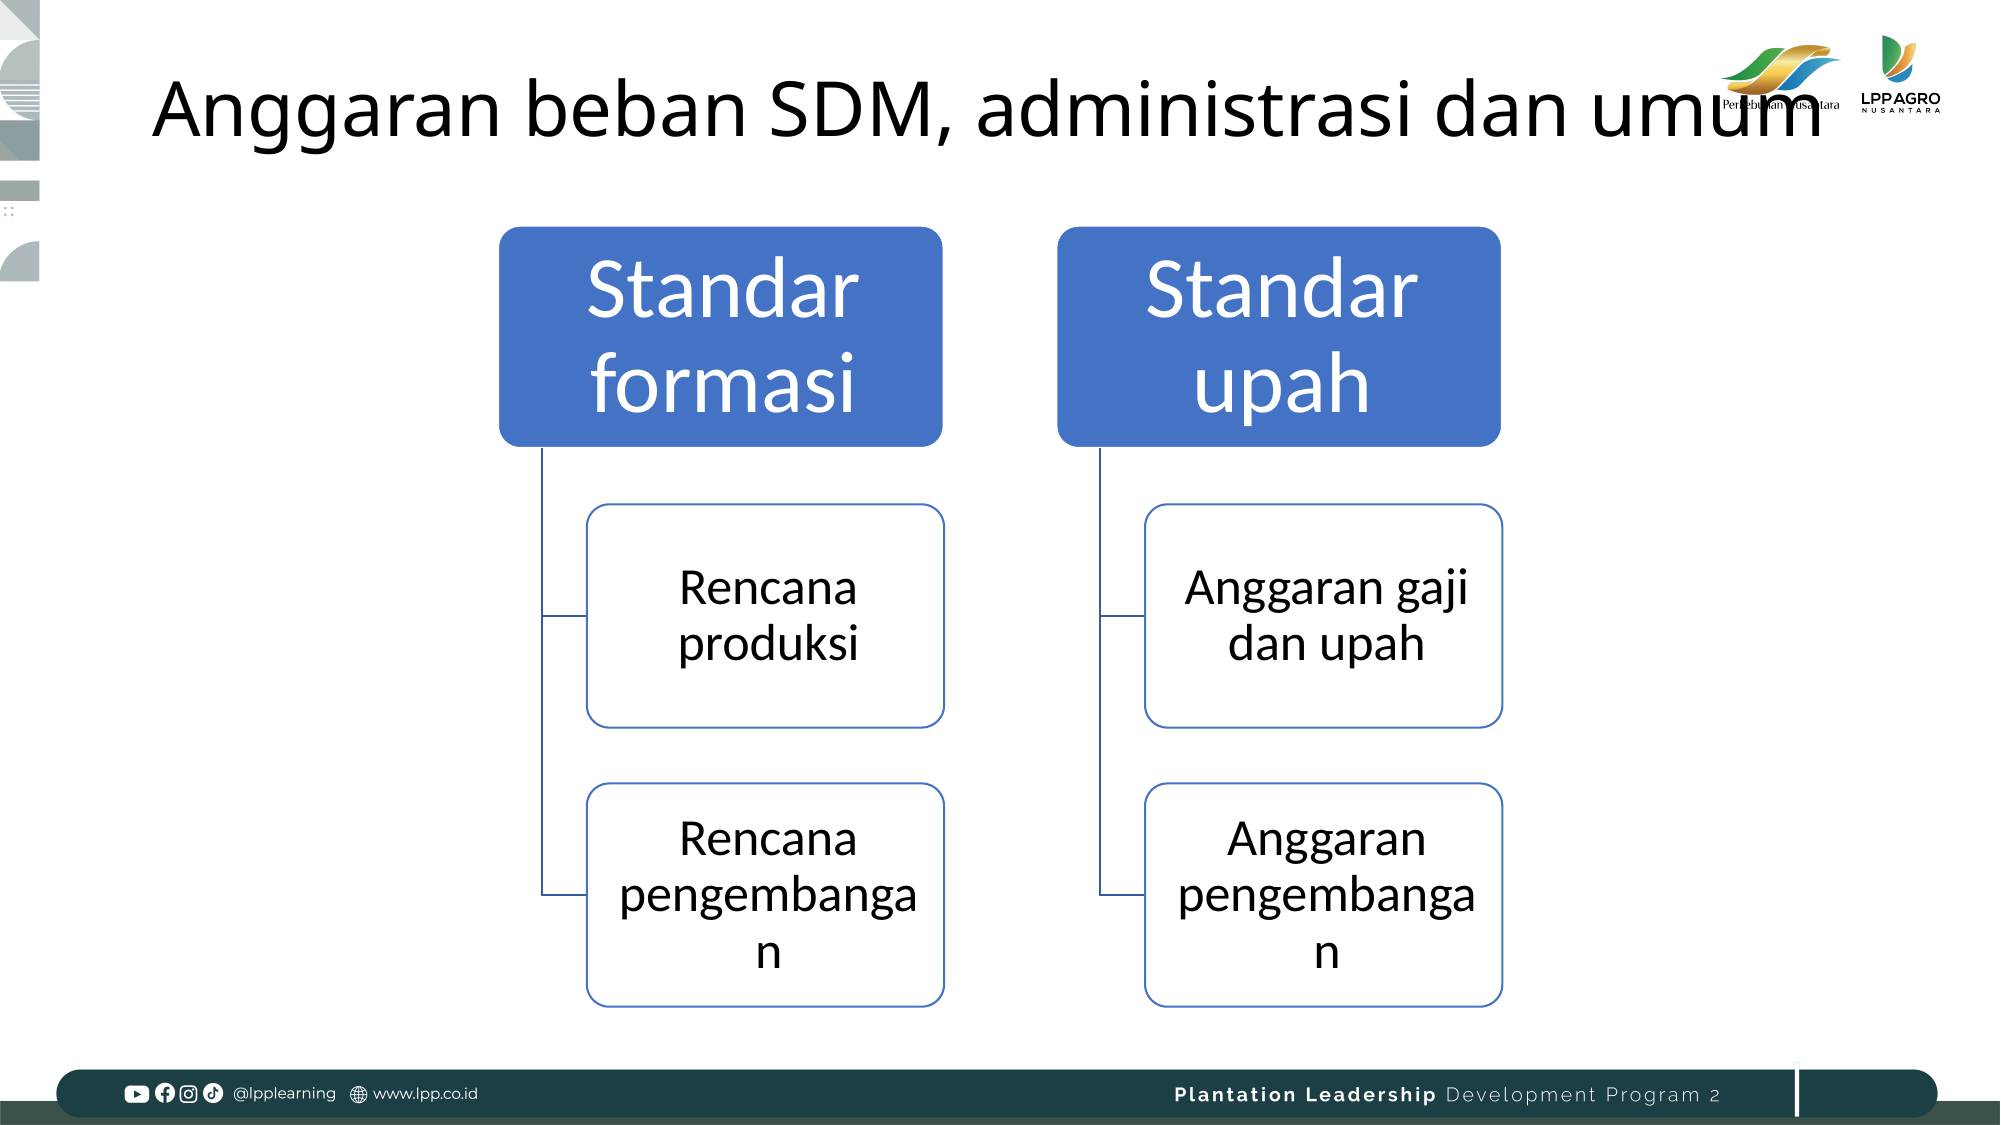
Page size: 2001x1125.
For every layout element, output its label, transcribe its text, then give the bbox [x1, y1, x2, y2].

slide_number 20 [1438, 1075, 1889, 1115]
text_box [333, 224, 1667, 1007]
picture [0, 0, 2000, 1125]
title Anggaran beban SDM, administrasi dan umum [137, 59, 1863, 164]
